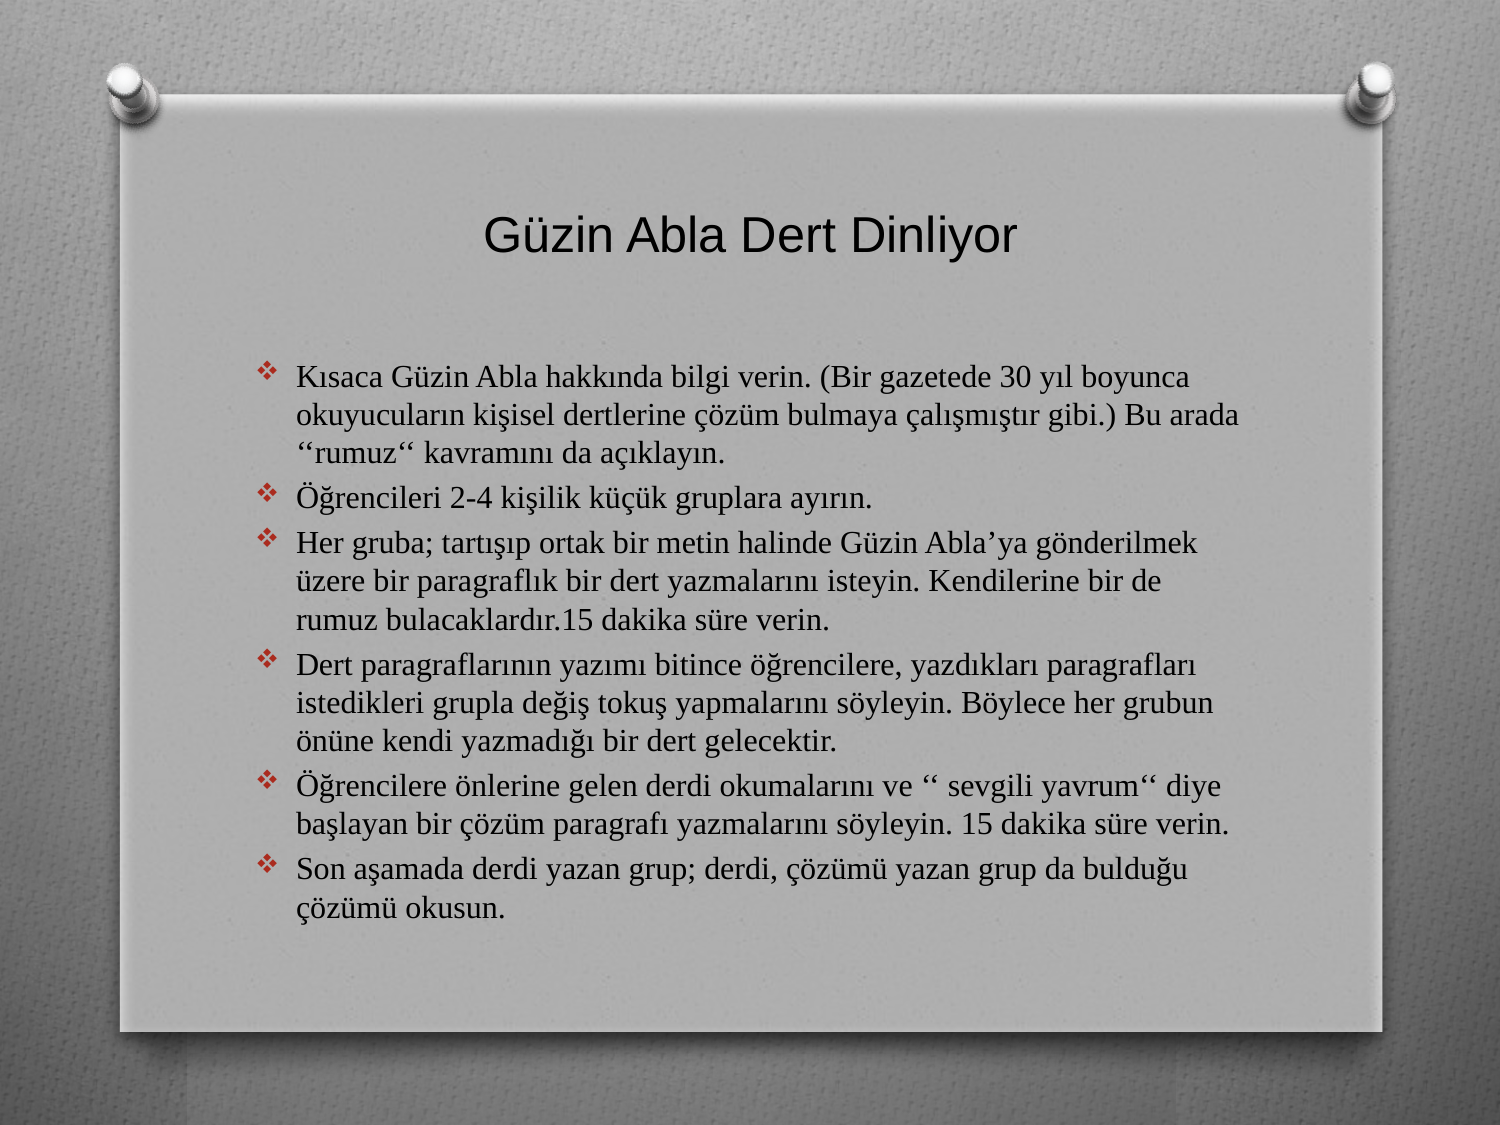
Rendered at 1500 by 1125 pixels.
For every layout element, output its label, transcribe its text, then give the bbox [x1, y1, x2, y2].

picture [75, 29, 198, 153]
title Güzin Abla Dert Dinliyor [179, 134, 1323, 332]
list Kısaca Güzin Abla hakkında bilgi verin. (Bir gazetede 30 yıl boyunca okuyucuların kişisel dertlerine çözüm bulmaya çalışmıştır gibi.) Bu arada ‘‘rumuz‘‘ kavramını da açıklayın. Öğrencileri 2-4 kişilik küçük gruplara ayırın. Her gruba; tartışıp ortak bir metin halinde Güzin Abla’ya gönderilmek üzere bir paragraflık bir dert yazmalarını isteyin. Kendilerine bir de rumuz bulacaklardır.15 dakika süre verin. Dert paragraflarının yazımı bitince öğrencilere, yazdıkları paragrafları istedikleri grupla değiş tokuş yapmalarını söyleyin. Böylece her grubun önüne kendi yazmadığı bir dert gelecektir. Öğrencilere önlerine gelen derdi okumalarını ve ‘‘ sevgili yavrum‘‘ diye başlayan bir çözüm paragrafı yazmalarını söyleyin. 15 dakika süre verin. Son aşamada derdi yazan grup; derdi, çözümü yazan grup da bulduğu çözümü okusun. [240, 347, 1257, 939]
picture [1317, 35, 1439, 156]
